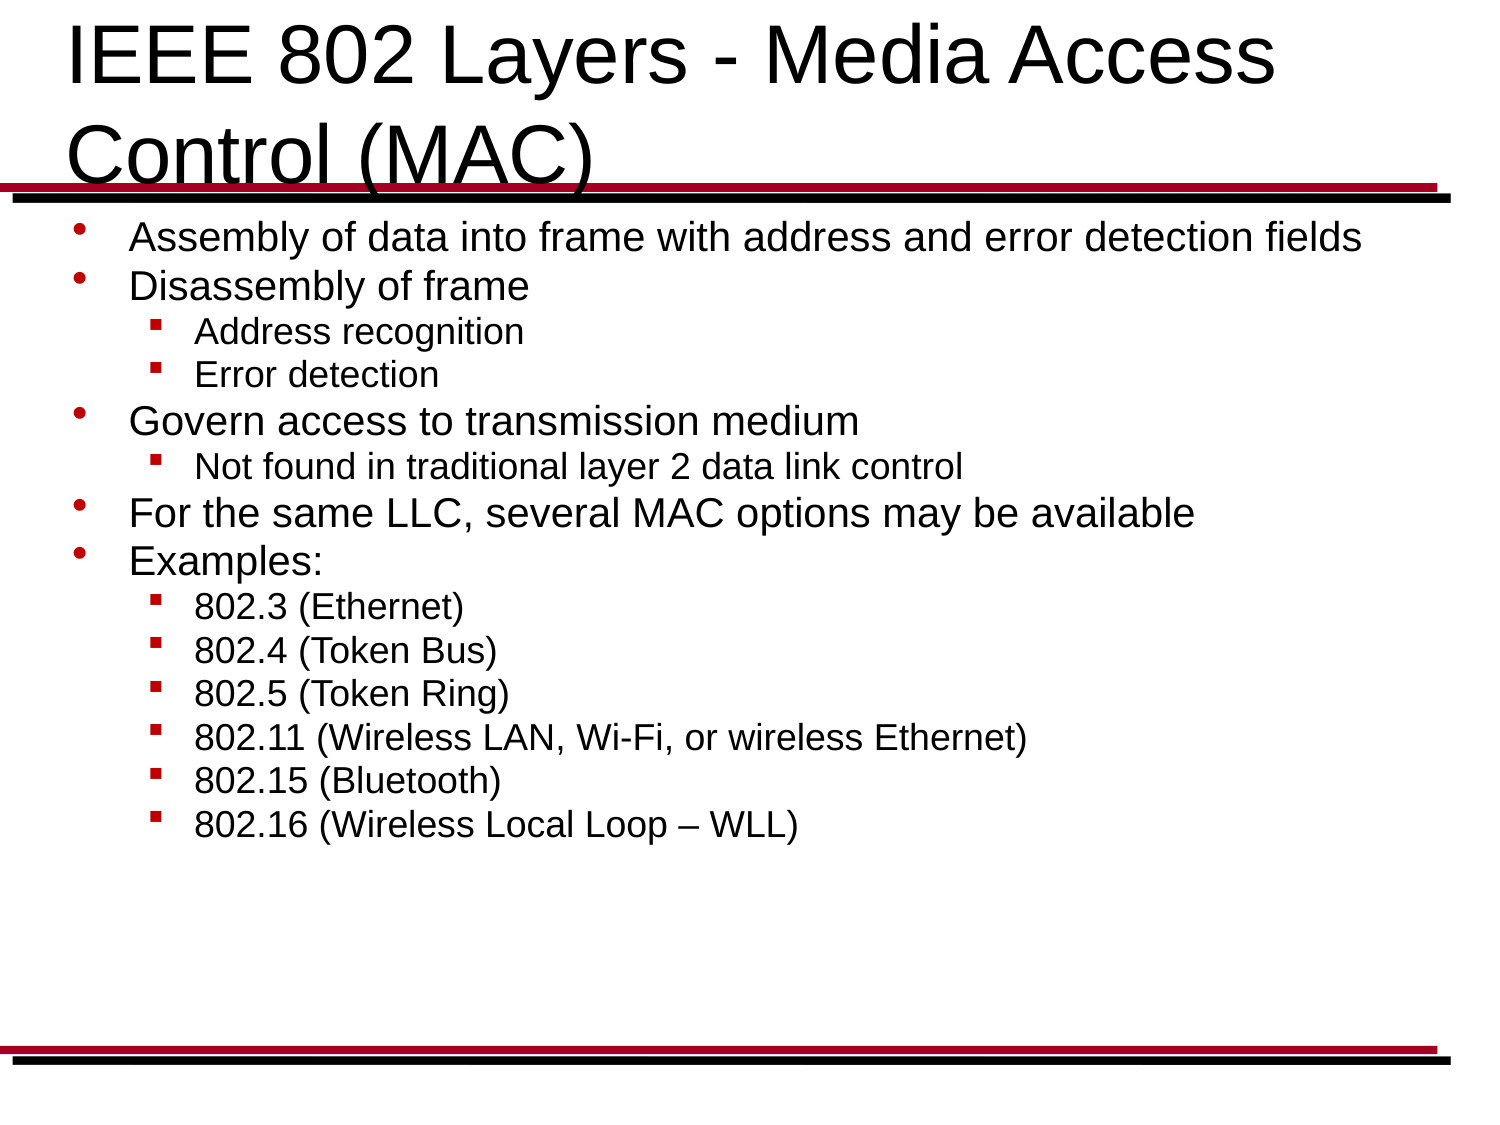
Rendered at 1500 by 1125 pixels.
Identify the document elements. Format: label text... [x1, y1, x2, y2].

list Assembly of data into frame with address and error detection fields Disassembly of frame Address recognition Error detection Govern access to transmission medium Not found in traditional layer 2 data link control For the same LLC, several MAC options may be available Examples: 802.3 (Ethernet) 802.4 (Token Bus) 802.5 (Token Ring) 802.11 (Wireless LAN, Wi-Fi, or wireless Ethernet) 802.15 (Bluetooth) 802.16 (Wireless Local Loop – WLL) [57, 212, 1413, 1038]
title IEEE 802 Layers - Media Access Control (MAC) [50, 0, 1425, 200]
